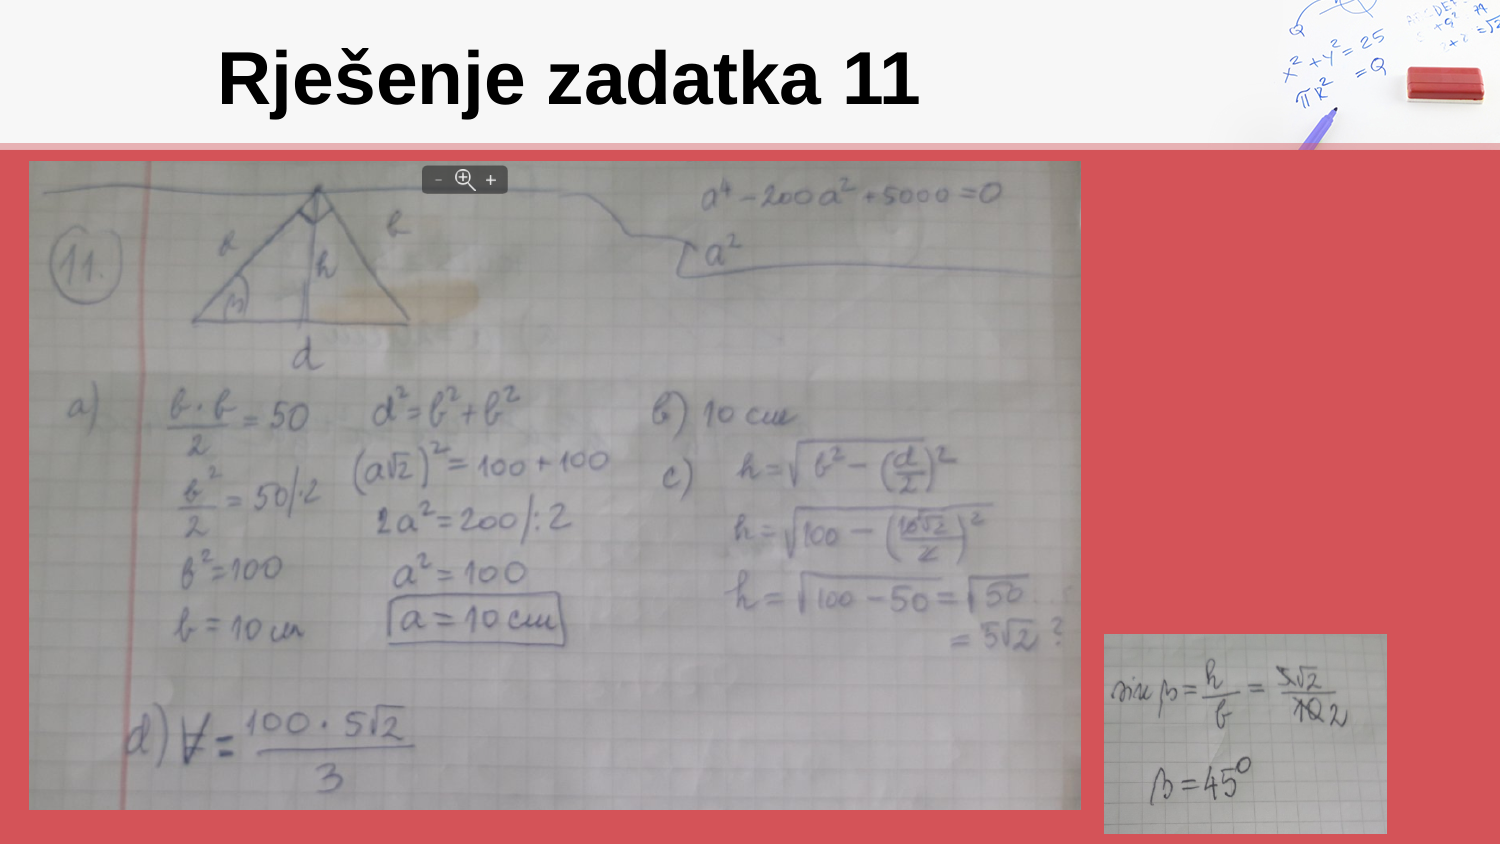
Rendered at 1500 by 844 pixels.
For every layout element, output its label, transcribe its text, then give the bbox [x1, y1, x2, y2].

picture [0, 0, 1500, 844]
title Rješenje zadatka 11 [0, 4, 1140, 146]
